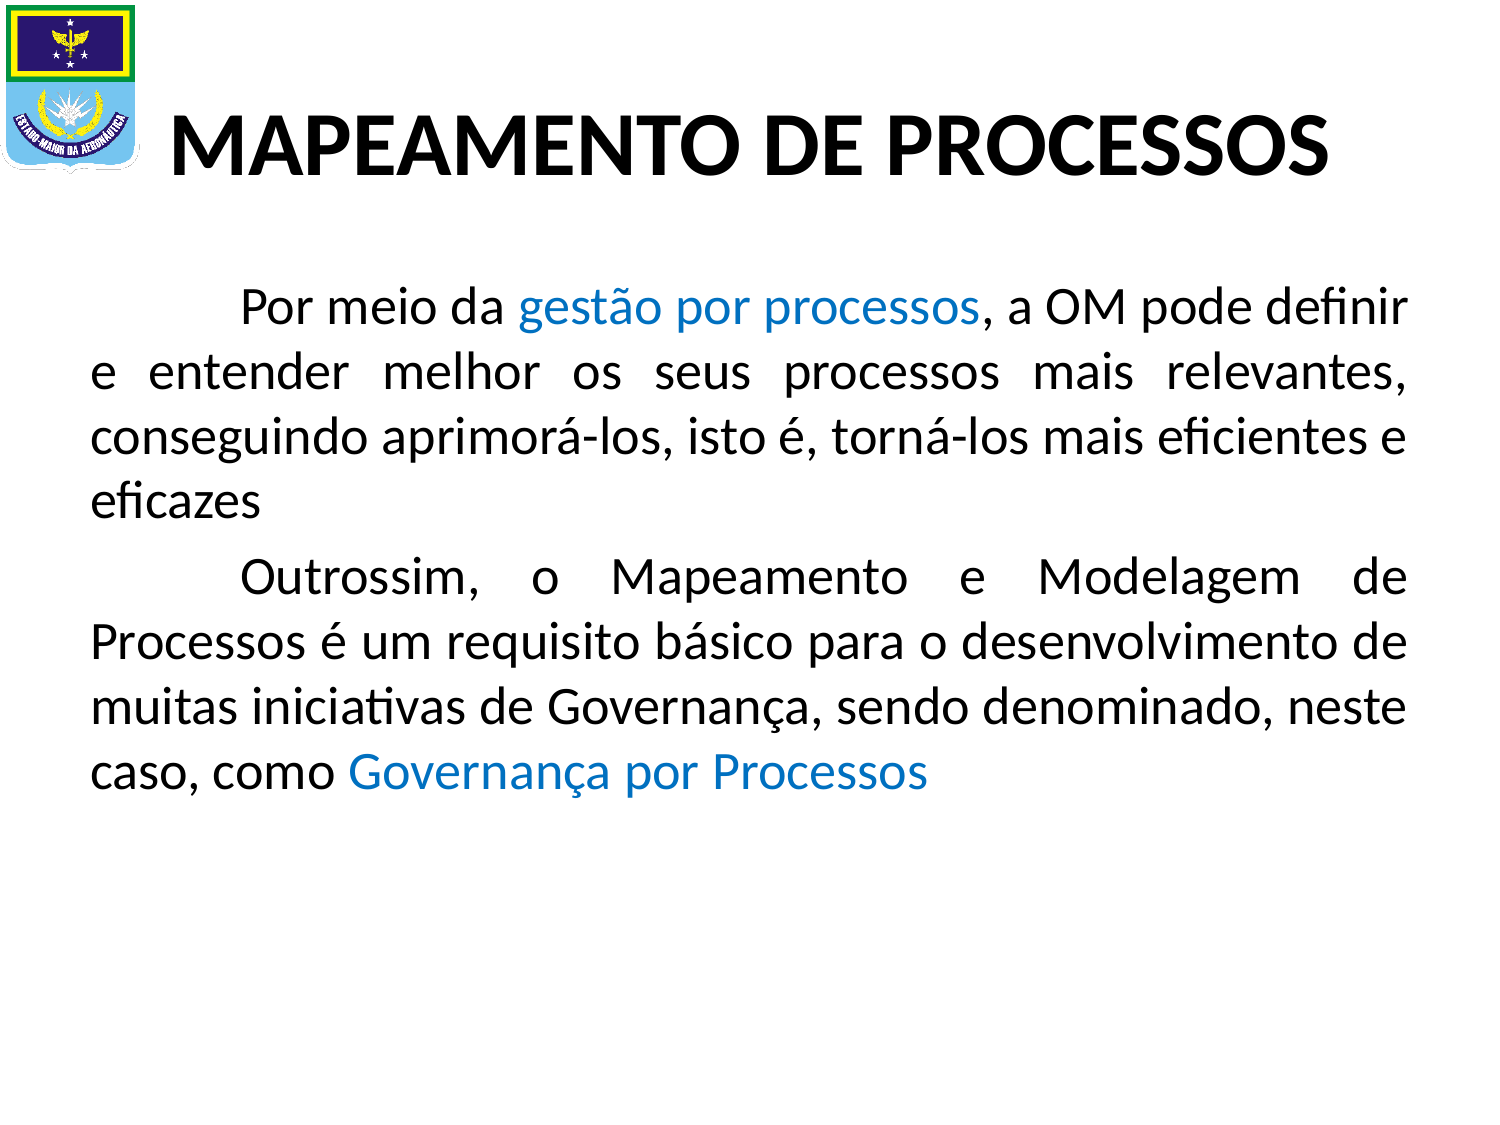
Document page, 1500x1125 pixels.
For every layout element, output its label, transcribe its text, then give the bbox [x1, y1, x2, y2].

picture [0, 0, 140, 174]
title MAPEAMENTO DE PROCESSOS [75, 45, 1425, 233]
list Por meio da gestão por processos, a OM pode definir e entender melhor os seus processos mais relevantes, conseguindo aprimorá-los, isto é, torná-los mais eficientes e eficazes Outrossim, o Mapeamento e Modelagem de Processos é um requisito básico para o desenvolvimento de muitas iniciativas de Governança, sendo denominado, neste caso, como Governança por Processos [75, 262, 1425, 1005]
